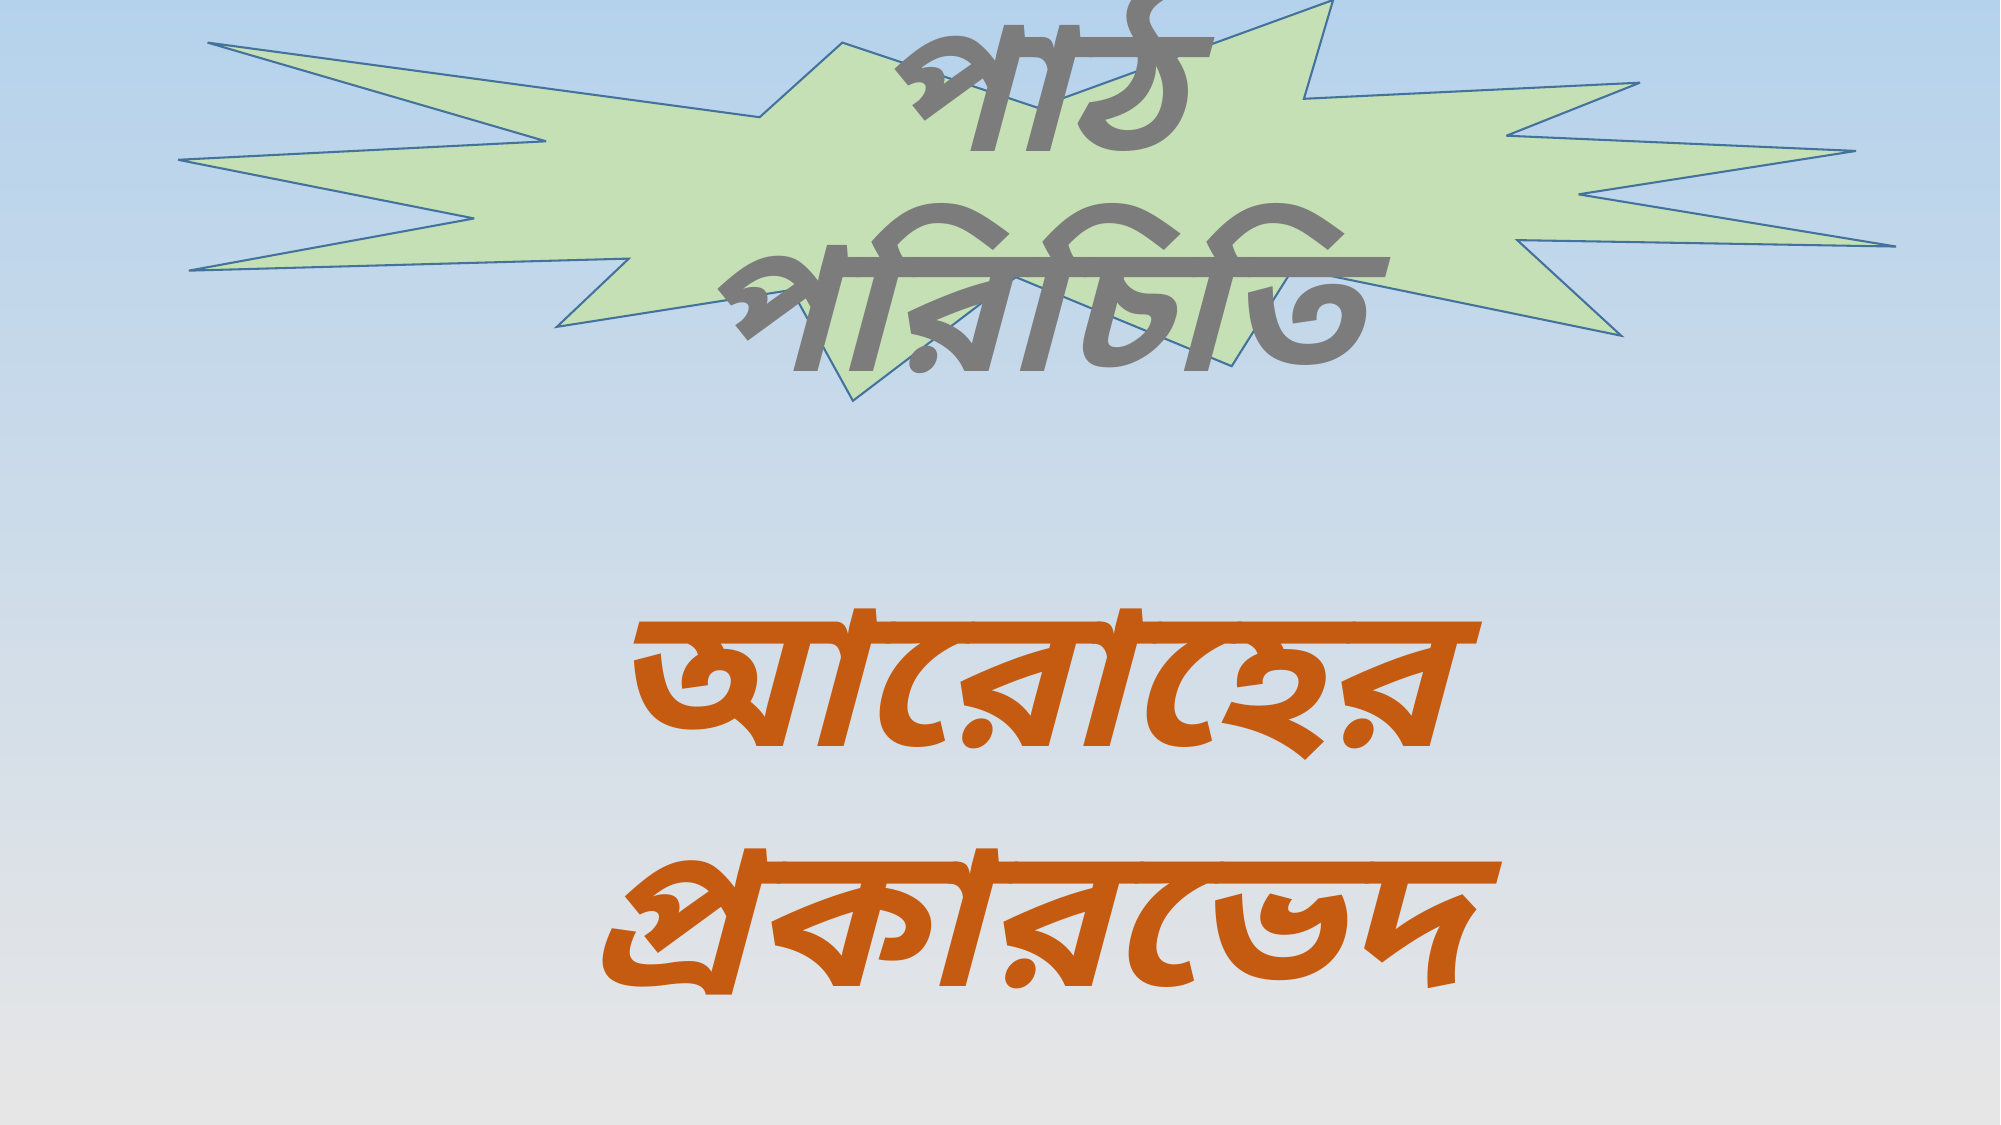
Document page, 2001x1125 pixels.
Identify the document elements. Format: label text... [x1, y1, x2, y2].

text_box আরোহের প্রকারভেদ [159, 539, 1897, 1034]
text_box পাঠ পরিচিতি [177, 0, 1897, 403]
